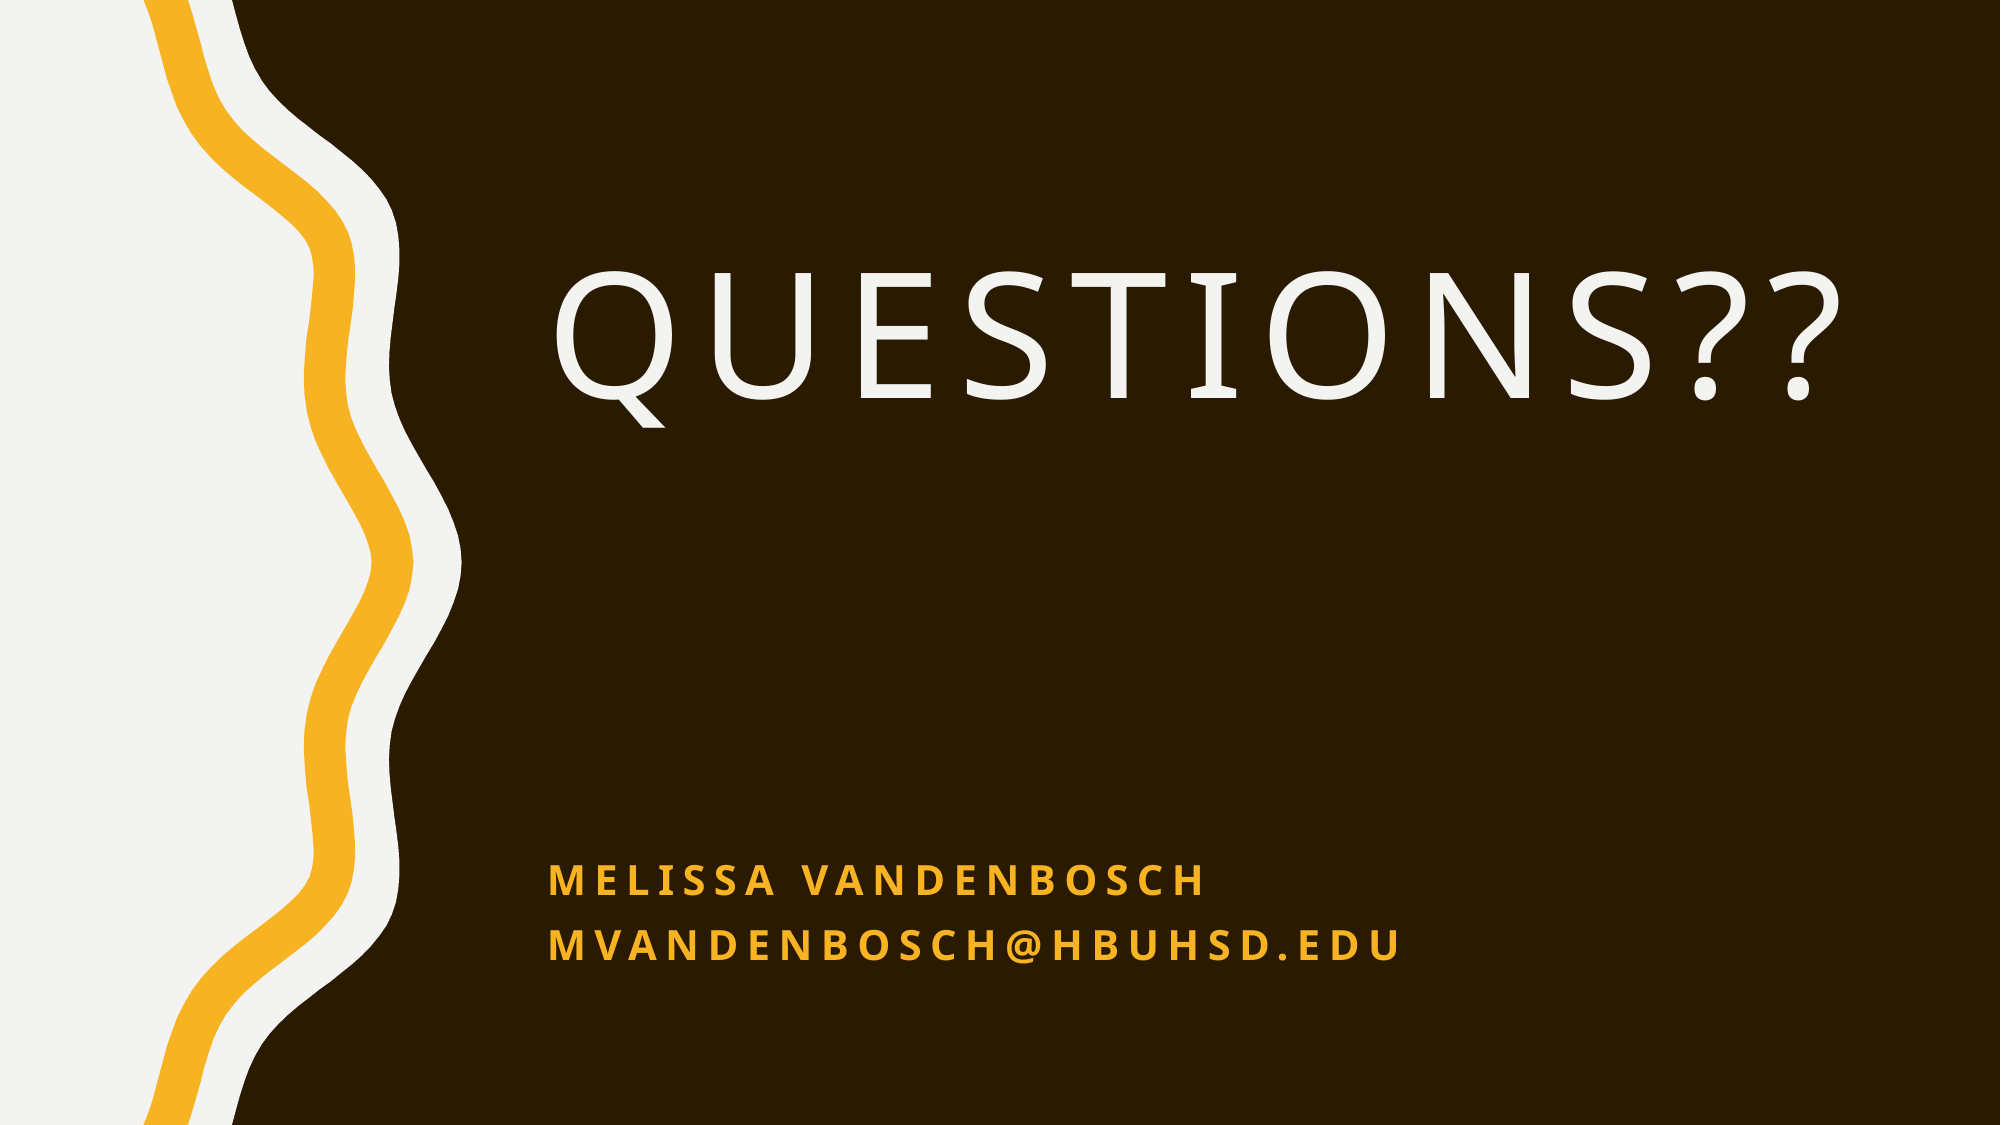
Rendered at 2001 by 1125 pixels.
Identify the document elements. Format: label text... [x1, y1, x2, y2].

title Questions?? [531, 176, 1875, 843]
list Melissa Vandenbosch mvandenbosch@hbuhsd.edu [531, 846, 1684, 1003]
